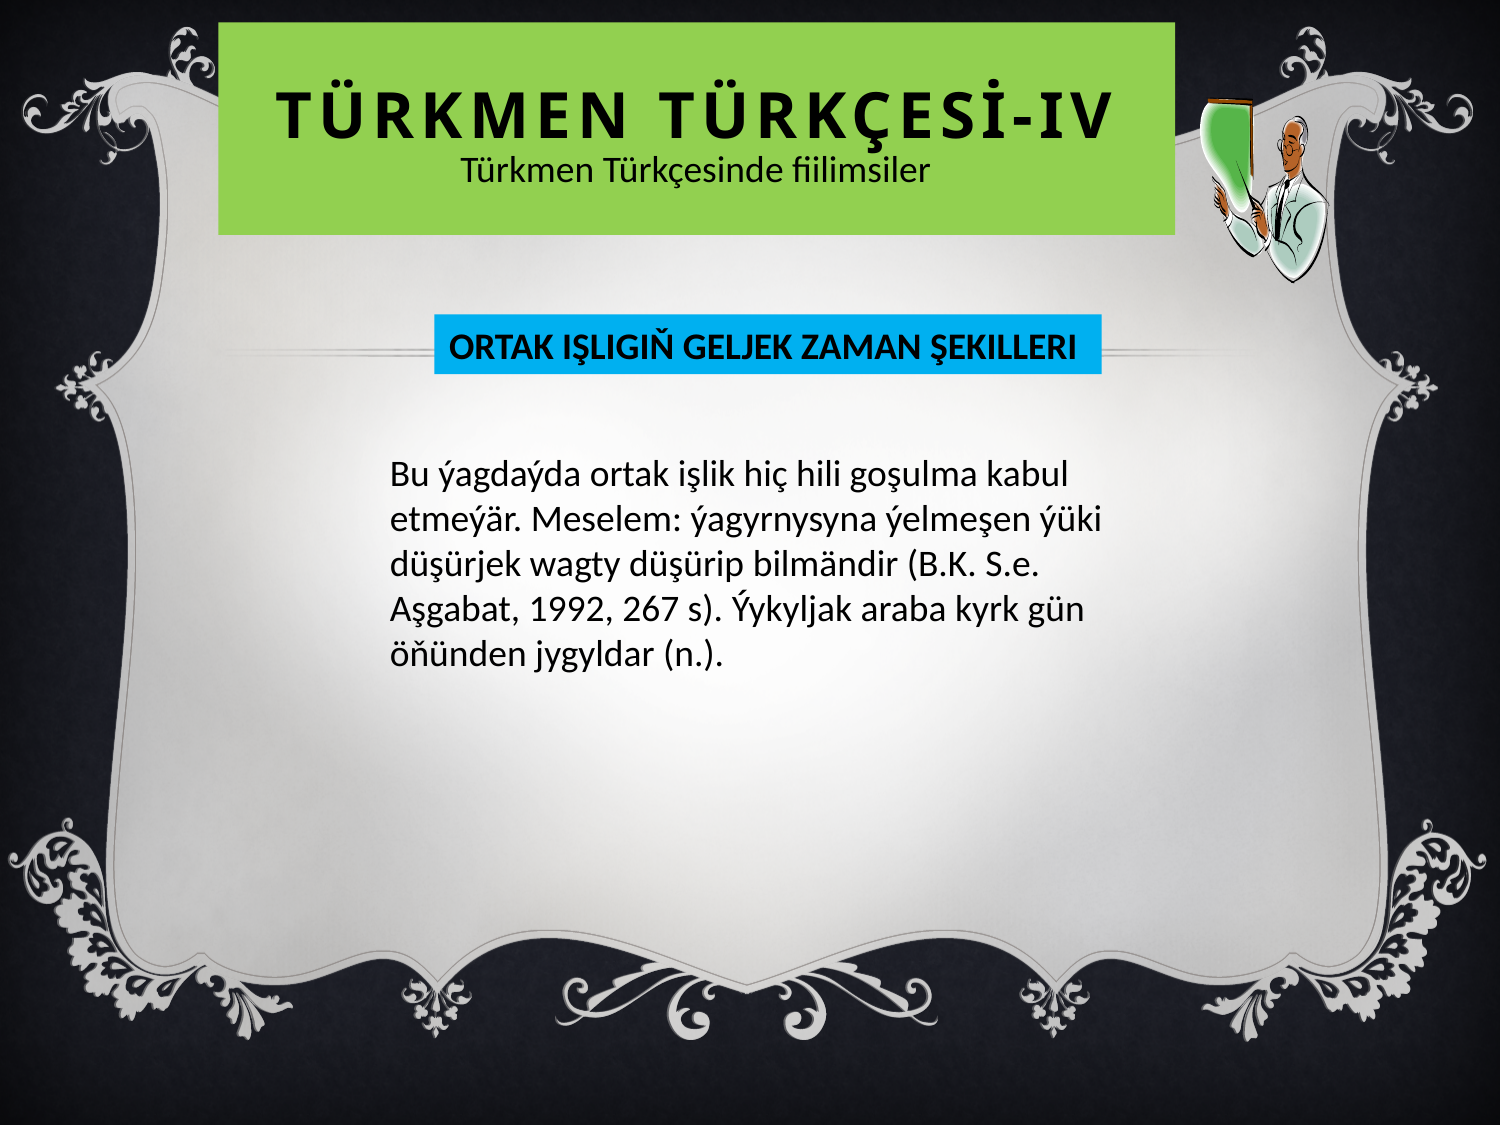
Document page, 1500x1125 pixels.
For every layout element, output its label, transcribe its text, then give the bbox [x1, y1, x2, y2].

title TÜRKMEN TÜRKÇESİ-IV [218, 22, 1176, 235]
text_box Türkmen Türkçesinde fiilimsiler [445, 137, 947, 197]
text_box ORTAK IŞLIGIŇ GELJEK ZAMAN ŞEKILLERI [434, 314, 1102, 375]
text_box Bu ýagdaýda ortak işlik hiç hili goşulma kabul etmeýär. Meselem: ýagyrnysyna ýelmeşen ýüki düşürjek wagty düşürip bilmändir (B.K. S.e. Aşgabat, 1992, 267 s). Ýykyljak araba kyrk gün öňünden jygyldar (n.). [374, 441, 1125, 681]
picture [0, 0, 1500, 1125]
